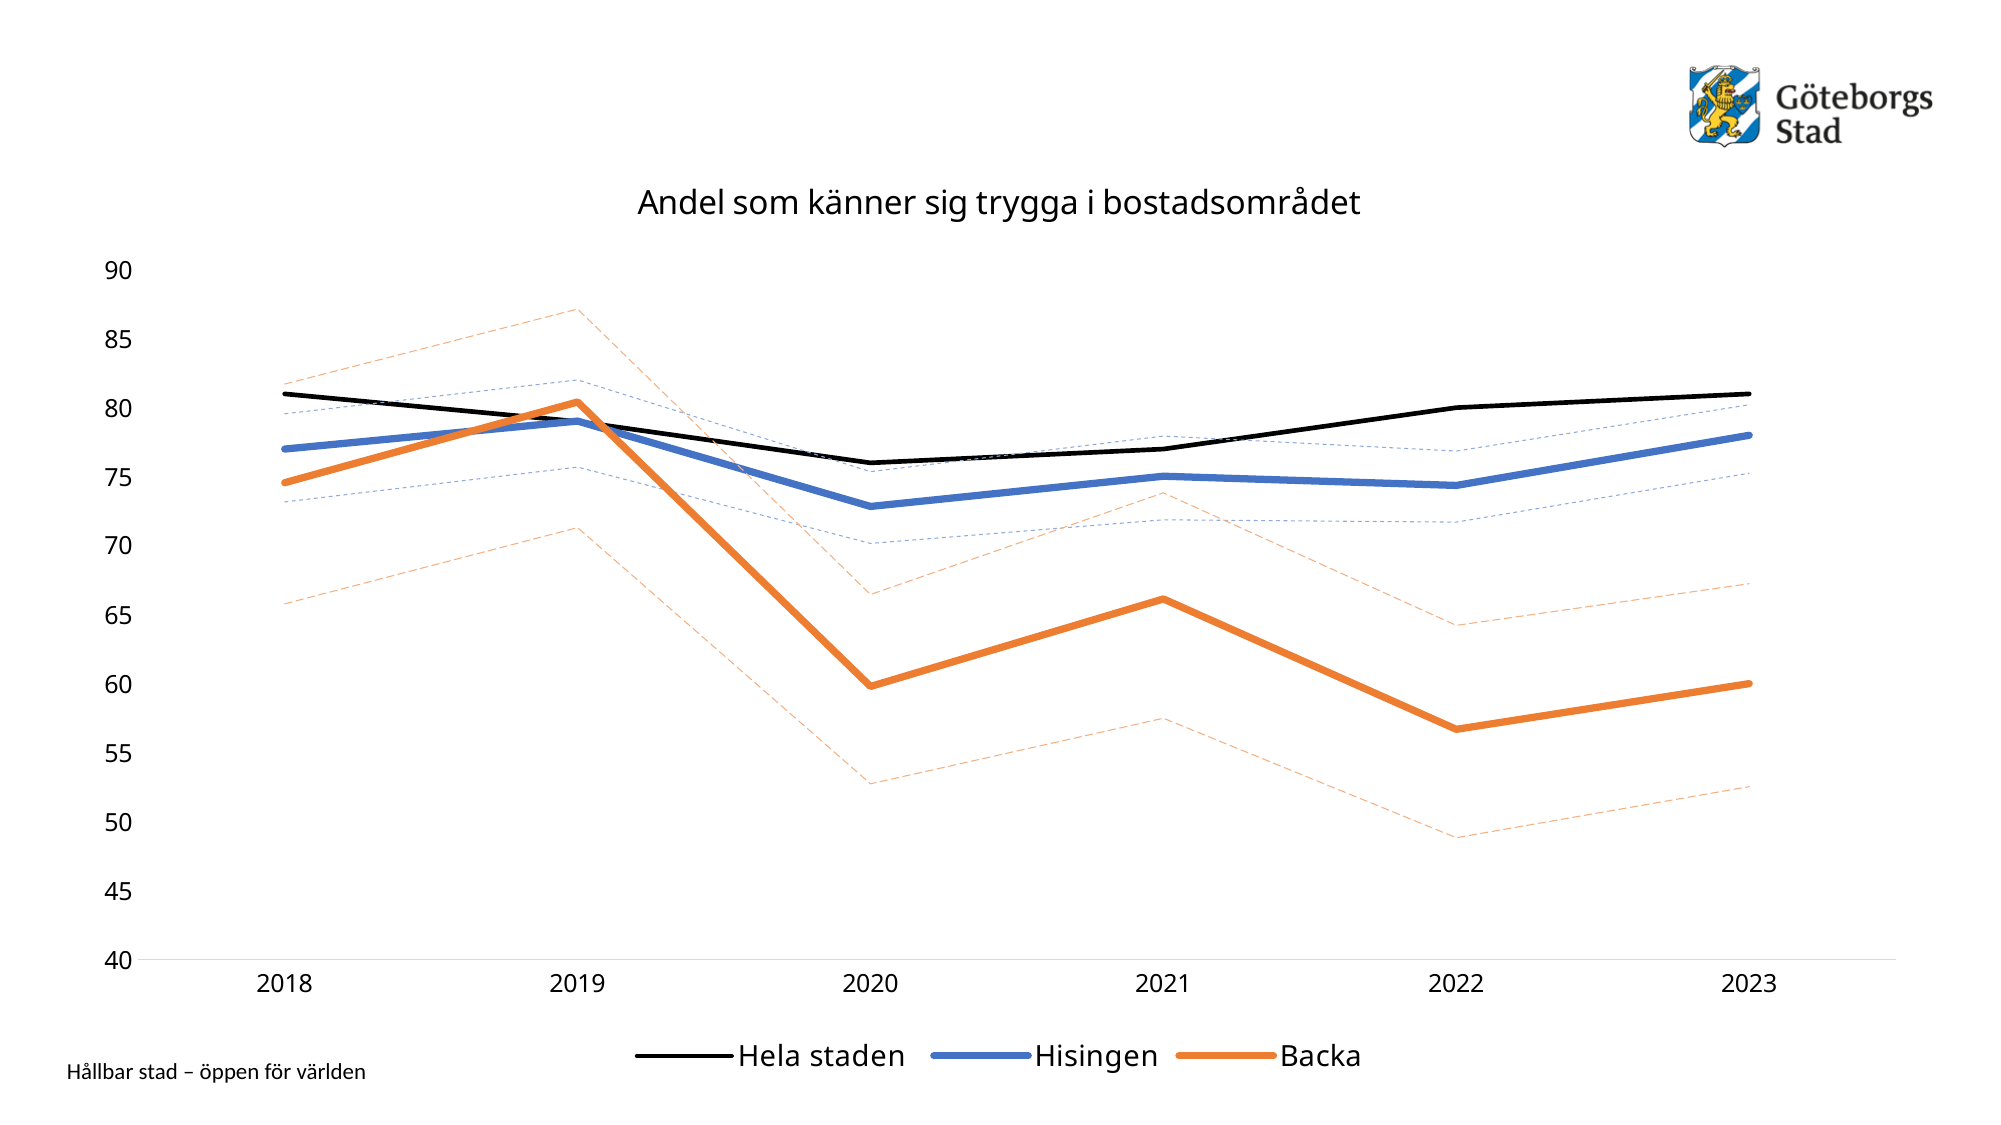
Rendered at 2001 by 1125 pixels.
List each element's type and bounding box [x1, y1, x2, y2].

picture [1689, 65, 1933, 143]
chart [66, 143, 1933, 1083]
